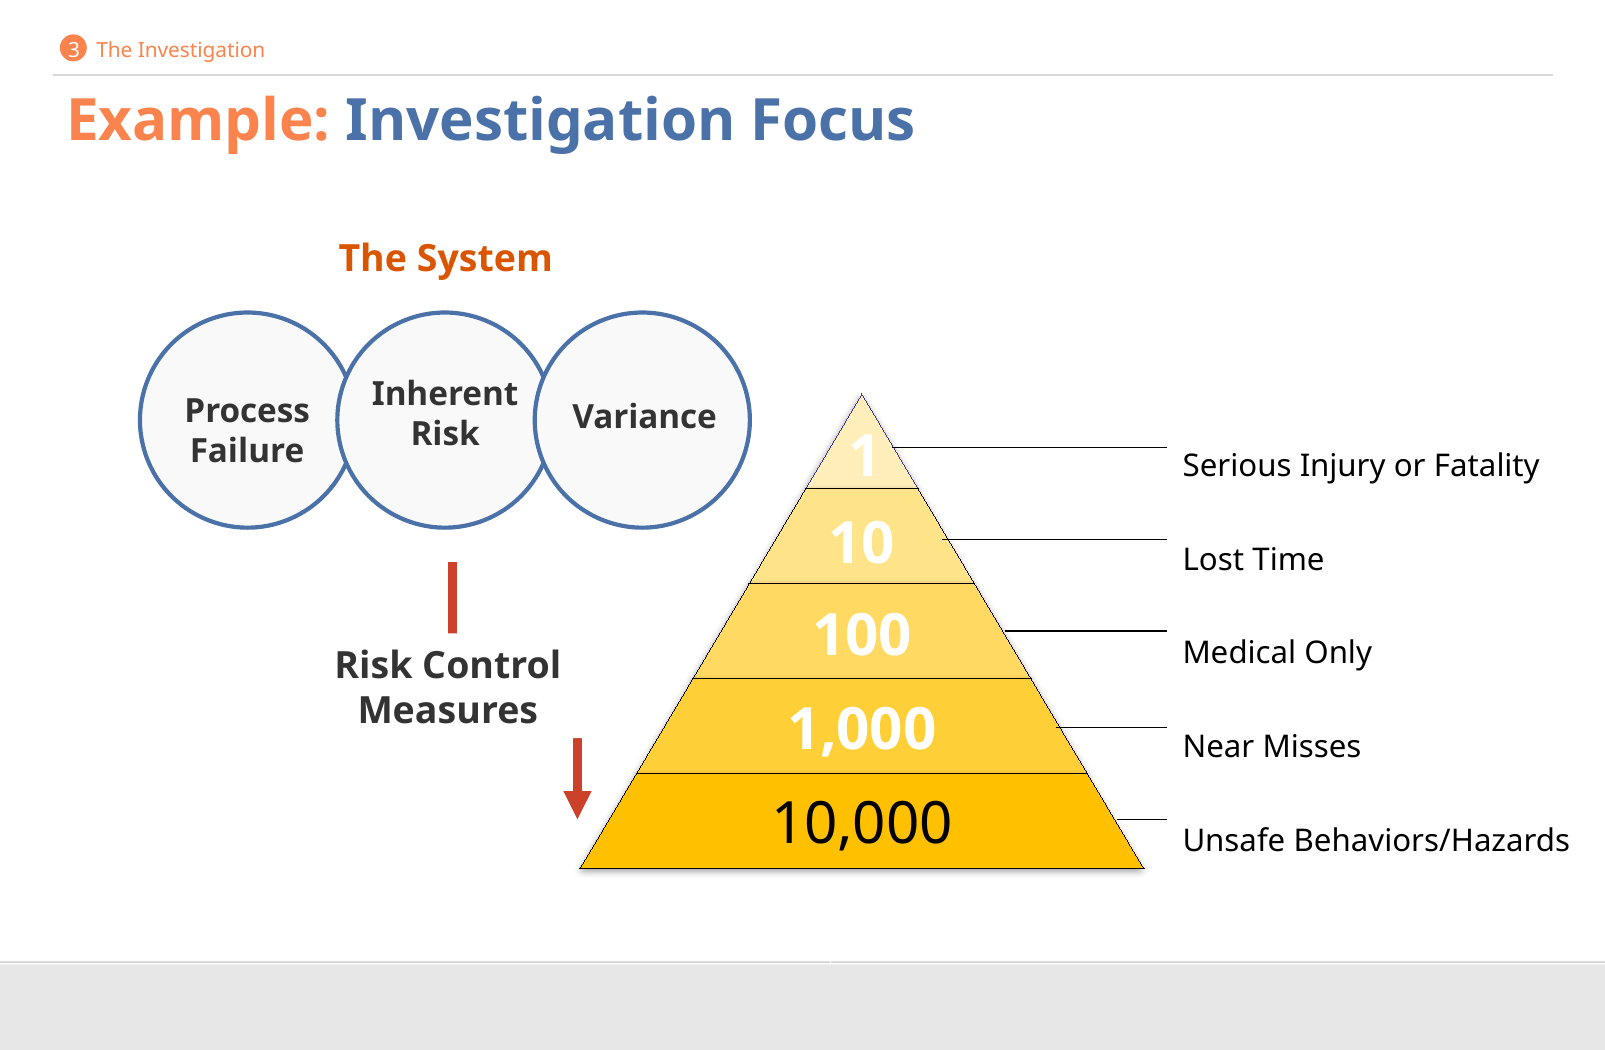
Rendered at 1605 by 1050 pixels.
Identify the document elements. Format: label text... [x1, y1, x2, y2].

text_box [539, 460, 544, 477]
picture [0, 960, 1605, 1050]
text_box [369, 500, 520, 530]
text_box Serious Injury or Fatality Lost Time Medical Only Near Misses Unsafe Behaviors/Hazards [1167, 382, 1586, 865]
text_box Variance [551, 387, 738, 443]
text_box Process Failure [154, 381, 341, 477]
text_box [579, 393, 1145, 870]
title Example: Investigation Focus [52, 82, 1005, 191]
text_box The System [282, 226, 609, 287]
text_box Risk Control Measures [251, 633, 381, 739]
text_box [137, 310, 346, 530]
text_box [386, 628, 644, 754]
text_box 3 The Investigation [53, 28, 417, 69]
text_box [341, 310, 543, 479]
text_box Inherent Risk [352, 364, 539, 500]
text_box [539, 310, 749, 506]
